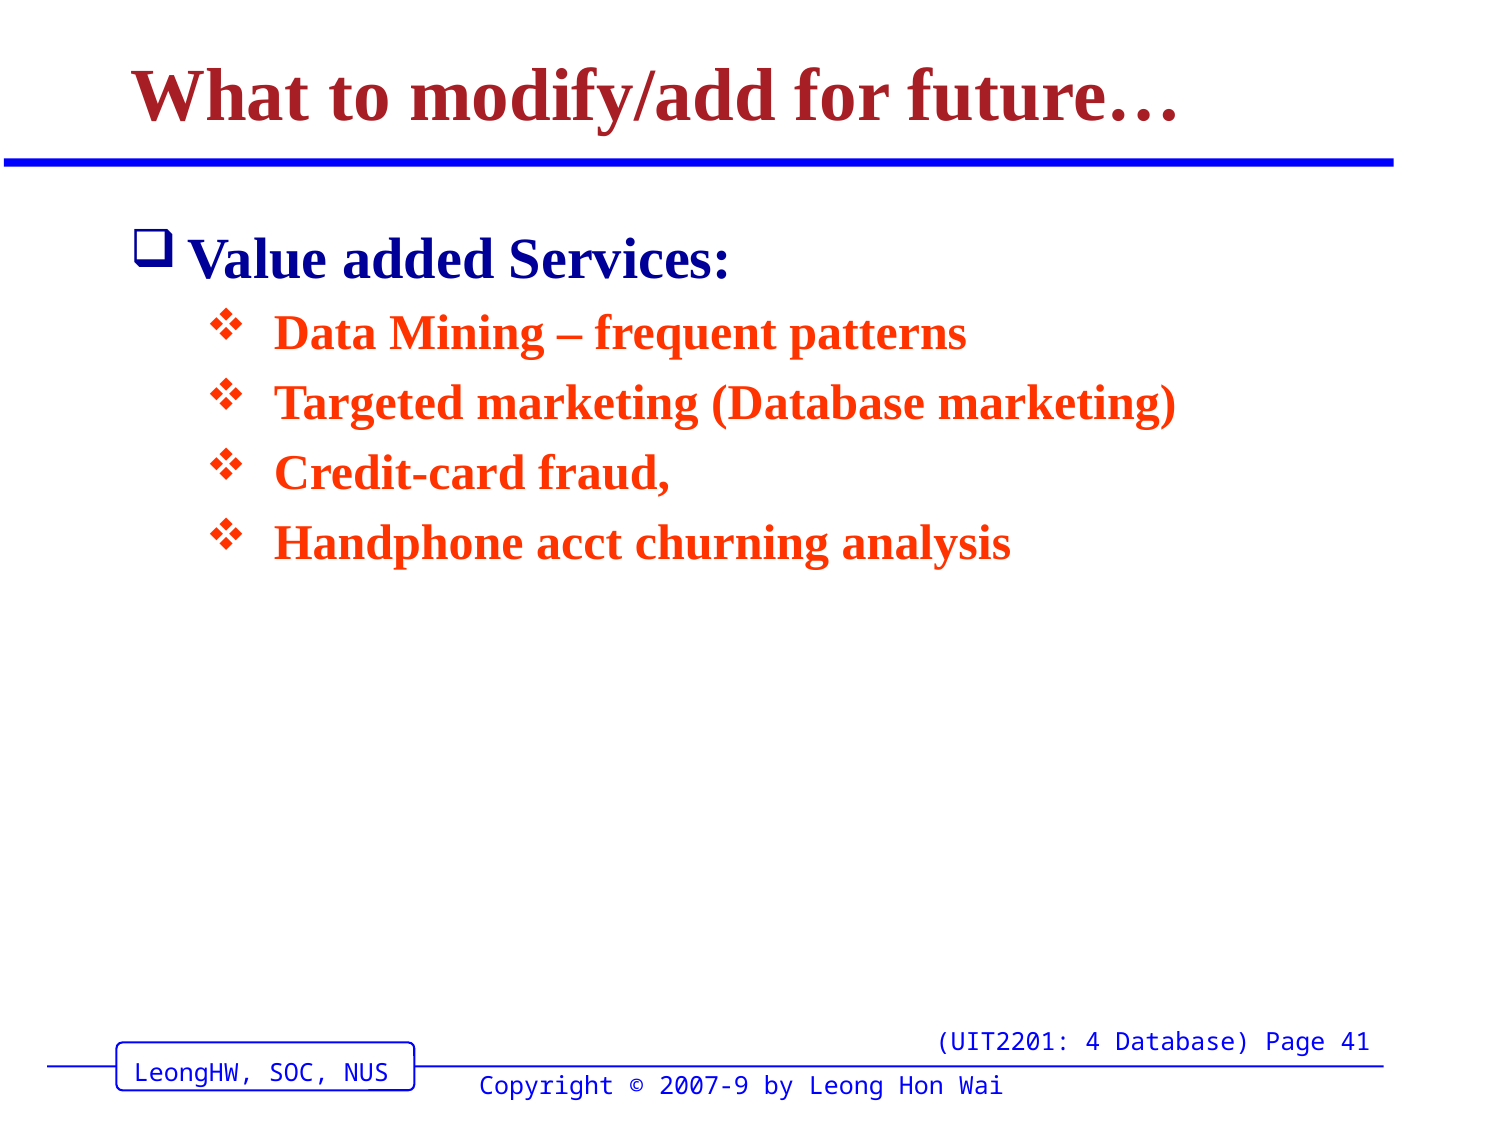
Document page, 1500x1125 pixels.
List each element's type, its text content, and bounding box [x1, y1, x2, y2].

title What to modify/add for future… [114, 11, 1391, 145]
list Value added Services: Data Mining – frequent patterns Targeted marketing (Database marketing) Credit-card fraud, Handphone acct churning analysis [114, 211, 1395, 1022]
